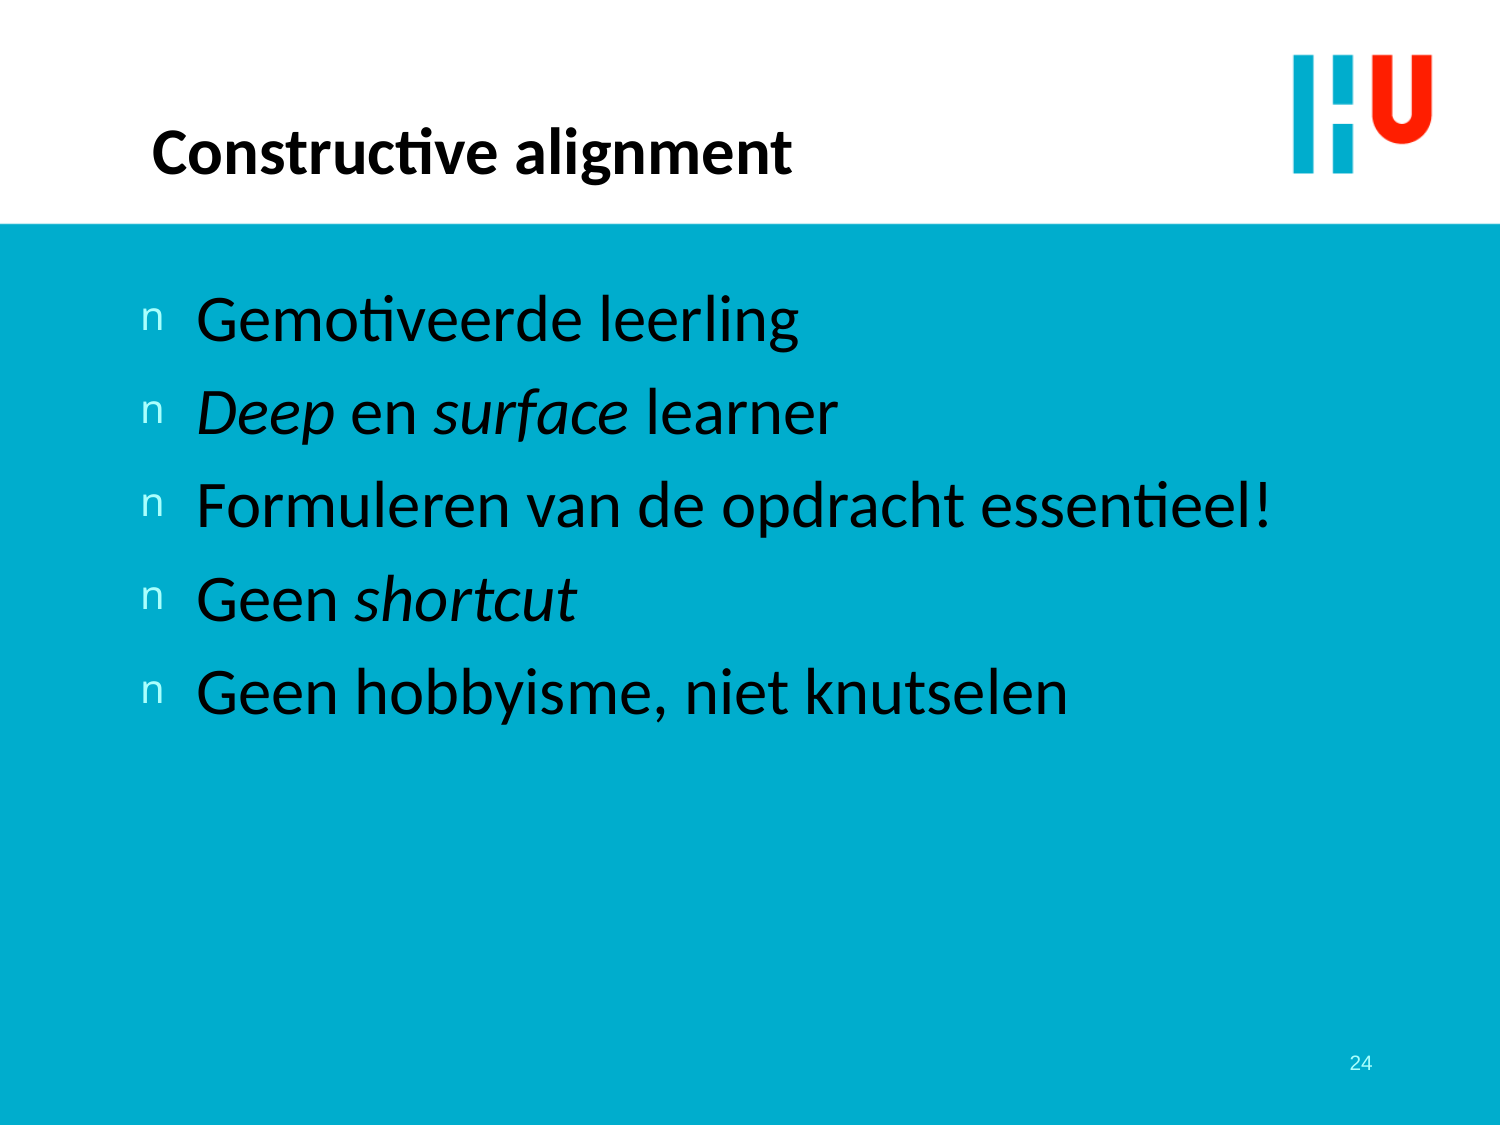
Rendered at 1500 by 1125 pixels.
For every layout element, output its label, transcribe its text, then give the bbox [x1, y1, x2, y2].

slide_number 24 [1074, 1024, 1388, 1101]
list Gemotiveerde leerling Deep en surface learner Formuleren van de opdracht essentieel! Geen shortcut Geen hobbyisme, niet knutselen [124, 266, 1500, 945]
title Constructive alignment [137, 98, 1424, 196]
picture [0, 0, 1500, 1125]
